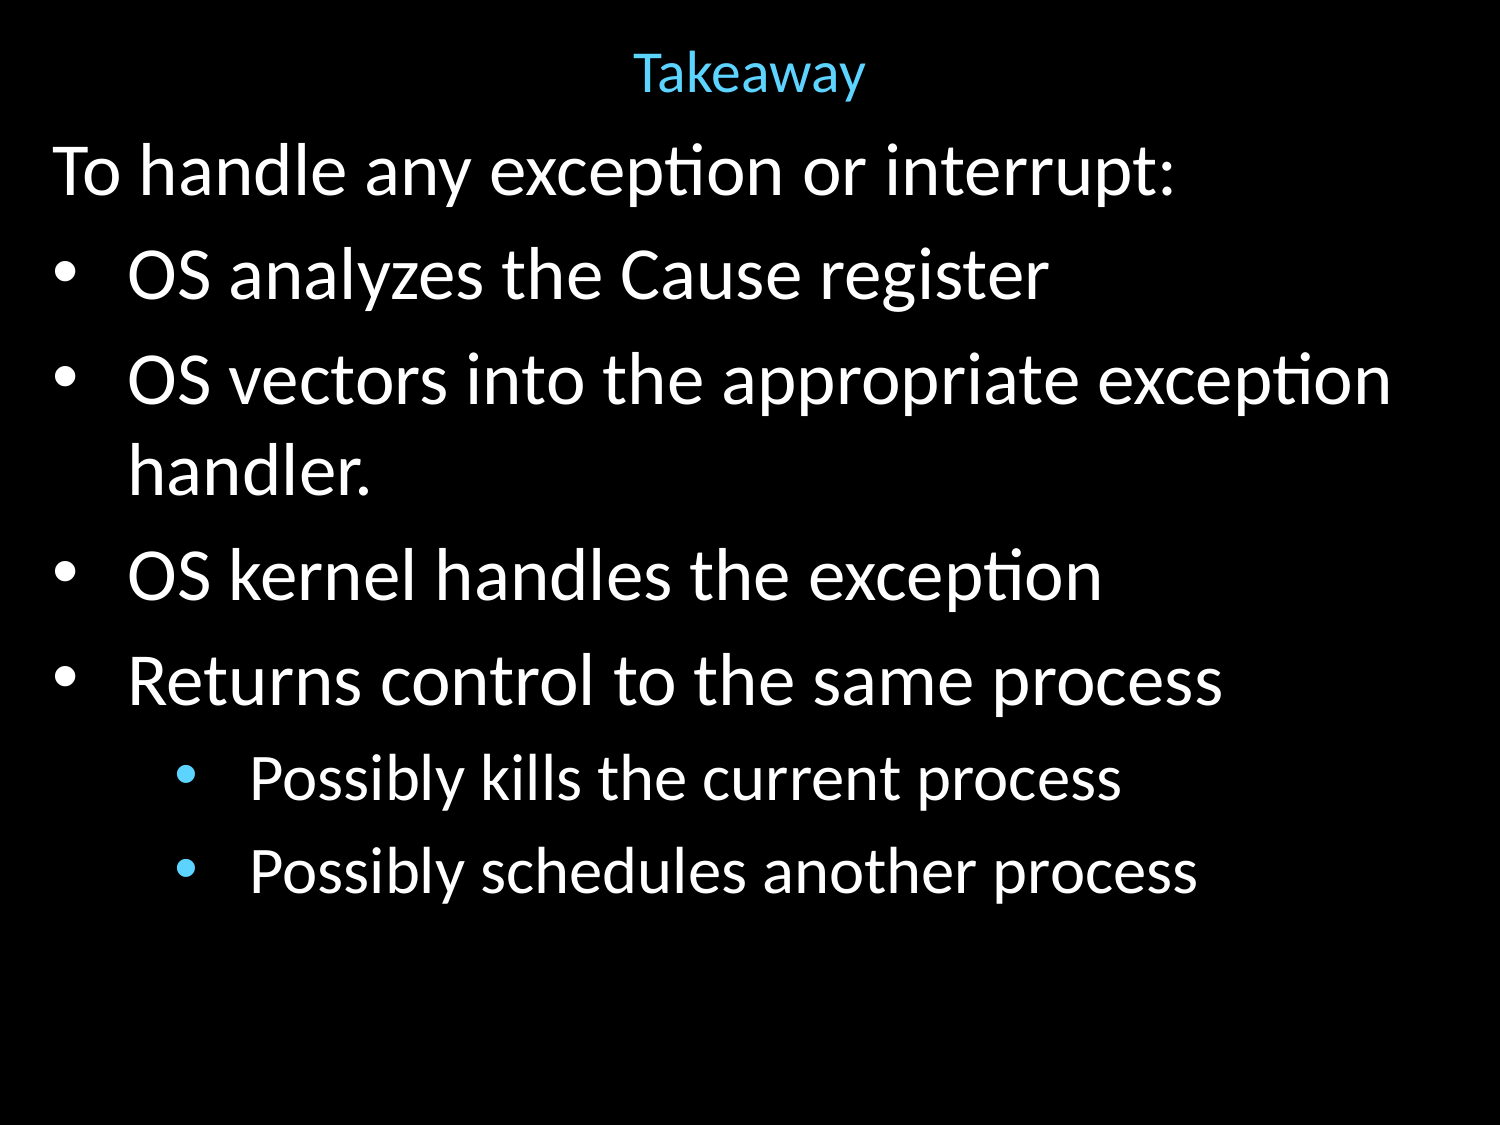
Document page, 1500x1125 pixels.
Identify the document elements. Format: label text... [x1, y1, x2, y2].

title Takeaway [37, 24, 1463, 112]
list To handle any exception or interrupt: OS analyzes the Cause register OS vectors into the appropriate exception handler. OS kernel handles the exception Returns control to the same process Possibly kills the current process Possibly schedules another process [37, 112, 1463, 1063]
